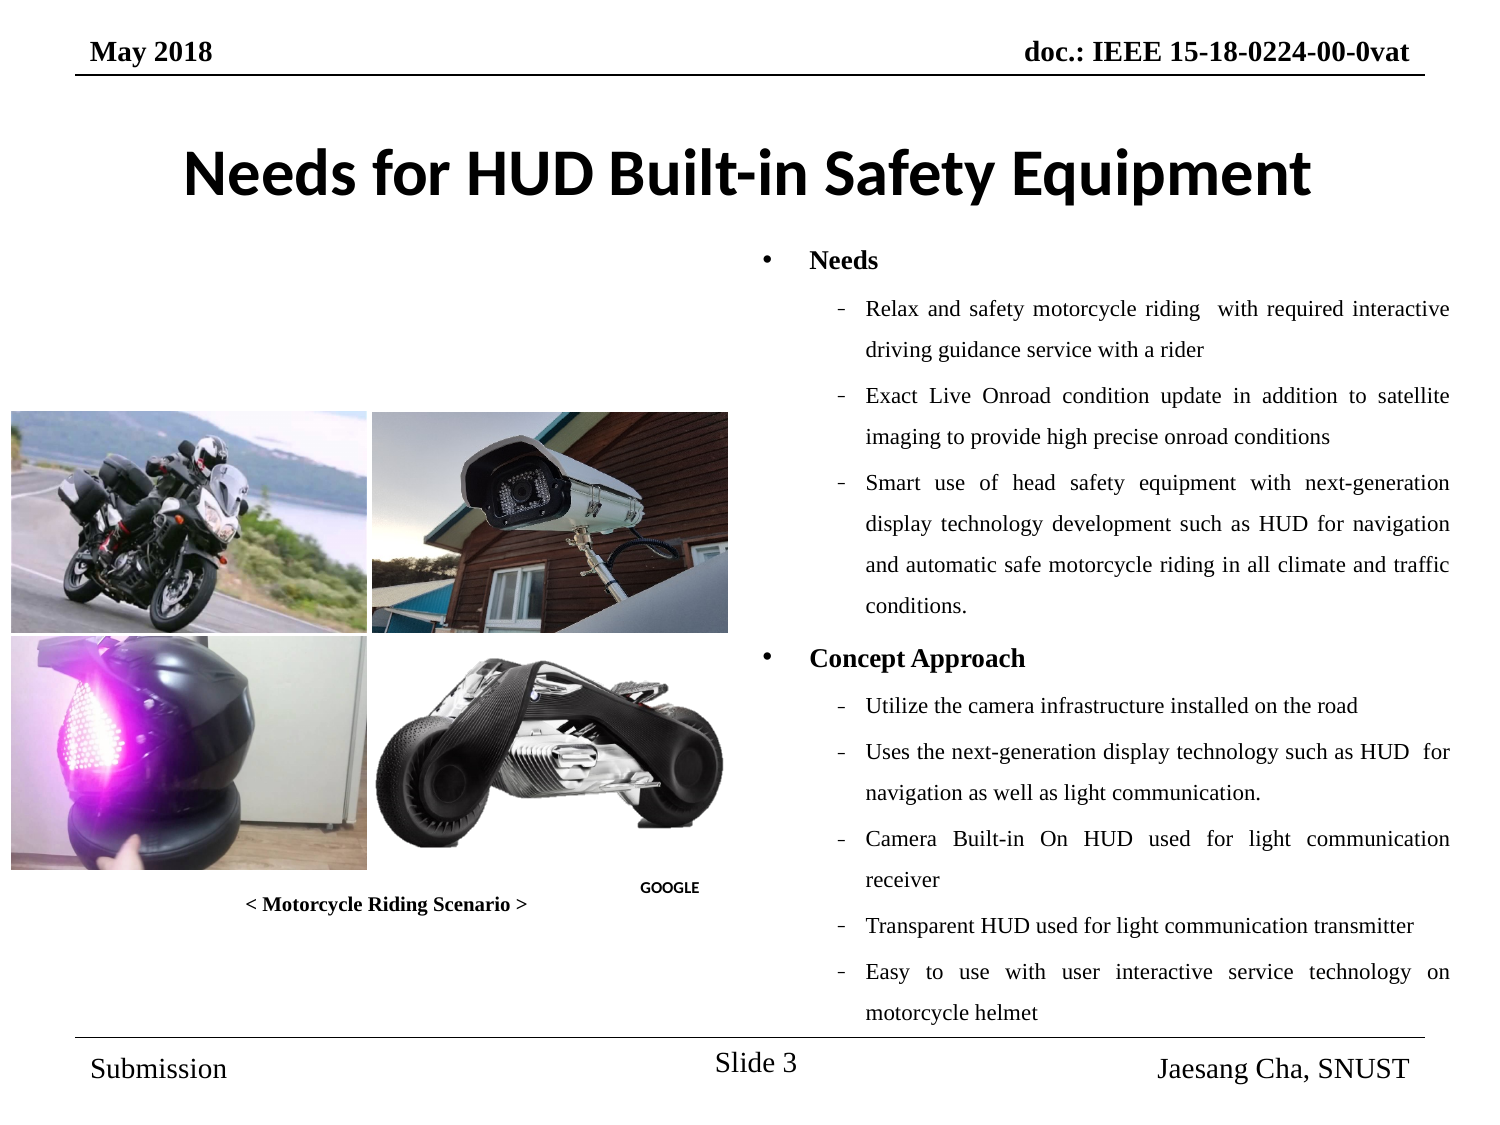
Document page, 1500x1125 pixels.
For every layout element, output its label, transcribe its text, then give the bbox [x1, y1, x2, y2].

picture [10, 635, 367, 870]
text_box < Motorcycle Riding Scenario > [162, 883, 611, 923]
picture [374, 656, 725, 851]
text_box Slide 3 [700, 1035, 813, 1086]
text_box GOOGLE [625, 869, 715, 905]
picture [10, 411, 367, 633]
text_box Needs for HUD Built-in Safety Equipment [11, 112, 1487, 225]
picture [371, 412, 728, 633]
text_box Needs Relax and safety motorcycle riding with required interactive driving guidance service with a rider Exact Live Onroad condition update in addition to satellite imaging to provide high precise onroad conditions Smart use of head safety equipment with next-generation display technology development such as HUD for navigation and automatic safe motorcycle riding in all climate and traffic conditions. Concept Approach Utilize the camera infrastructure installed on the road Uses the next-generation display technology such as HUD for navigation as well as light communication. Camera Built-in On HUD used for light communication receiver Transparent HUD used for light communication transmitter Easy to use with user interactive service technology on motorcycle helmet [747, 219, 1467, 1025]
